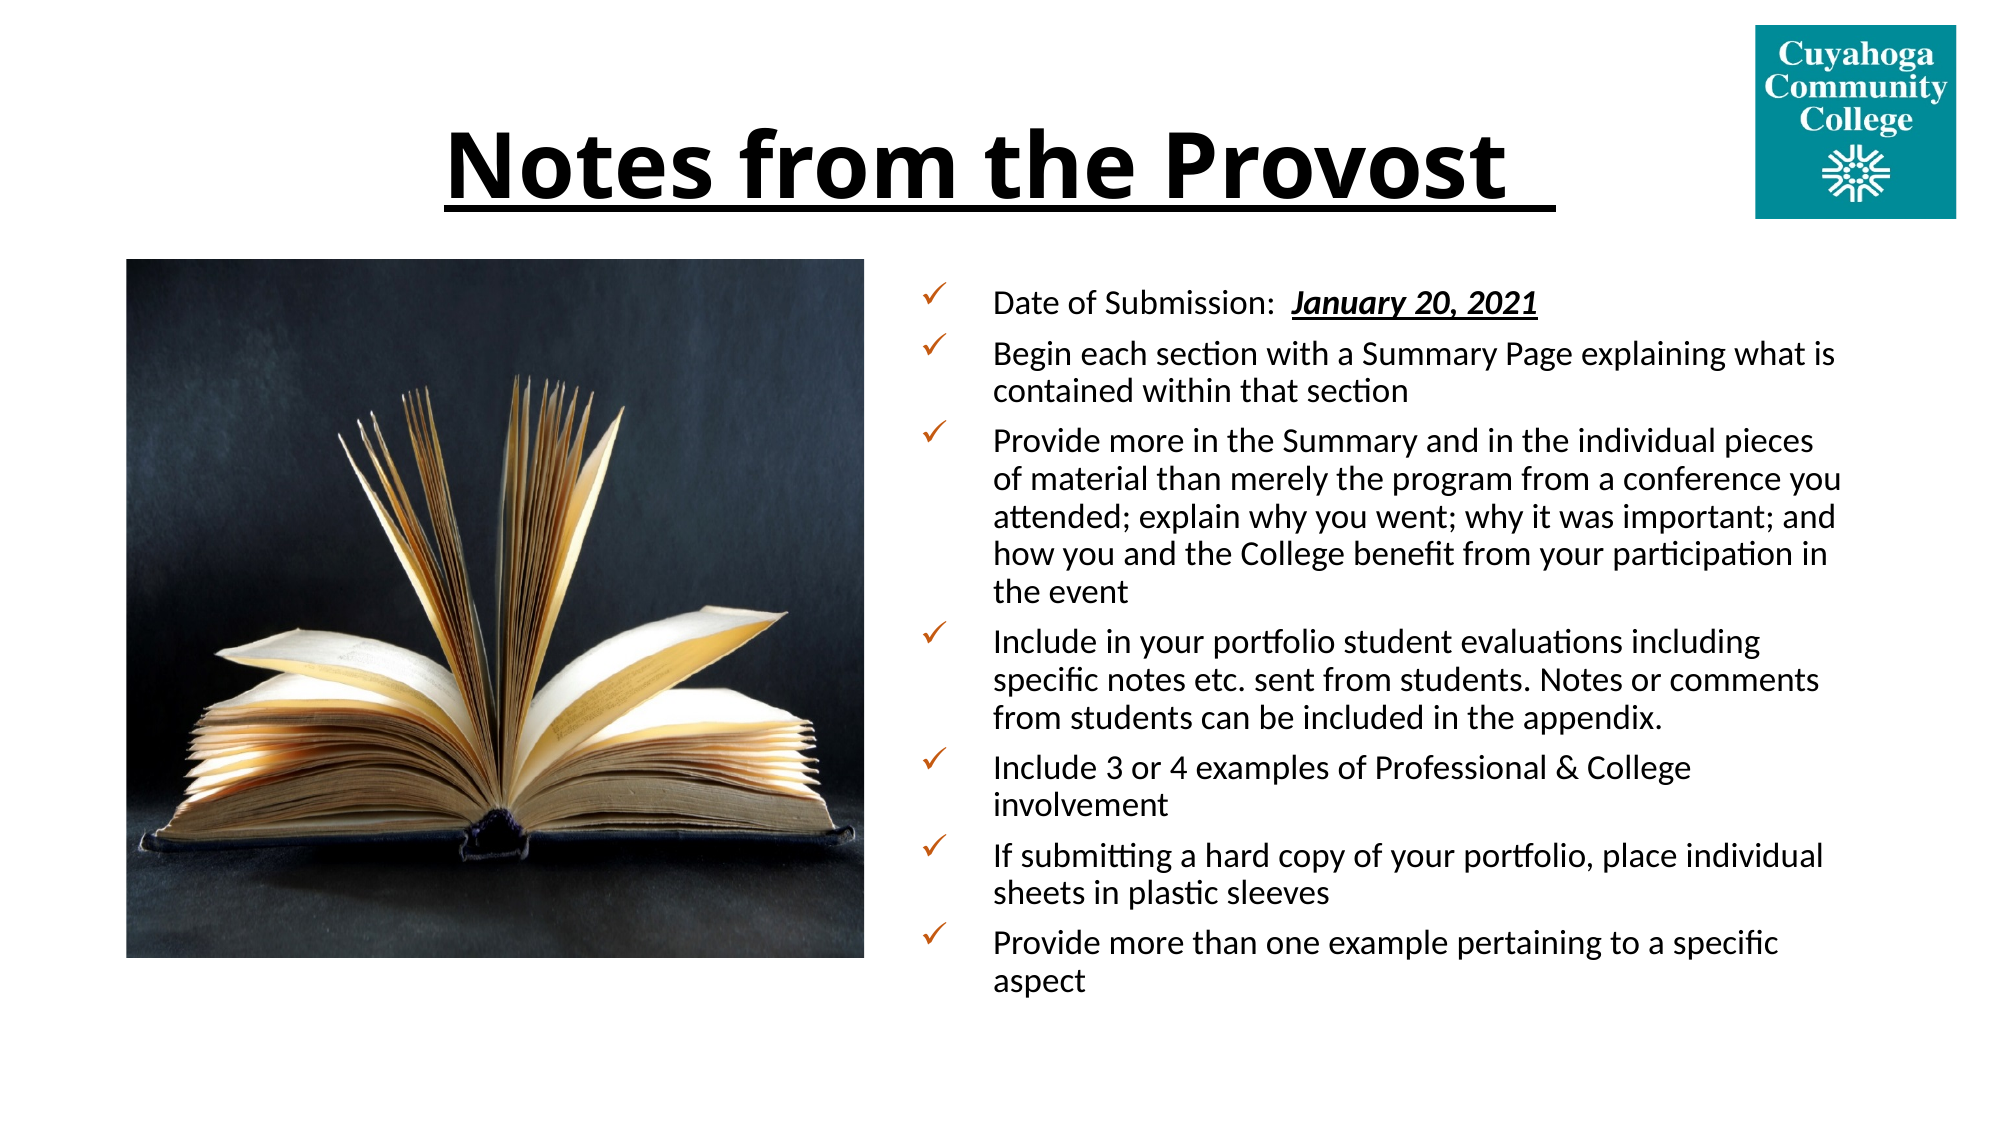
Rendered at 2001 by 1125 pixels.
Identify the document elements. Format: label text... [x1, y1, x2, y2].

picture [126, 259, 865, 958]
list Date of Submission: January 20, 2021 Begin each section with a Summary Page explaining what is contained within that section Provide more in the Summary and in the individual pieces of material than merely the program from a conference you attended; explain why you went; why it was important; and how you and the College benefit from your participation in the event Include in your portfolio student evaluations including specific notes etc. sent from students. Notes or comments from students can be included in the appendix. Include 3 or 4 examples of Professional & College involvement If submitting a hard copy of your portfolio, place individual sheets in plastic sleeves Provide more than one example pertaining to a specific aspect [905, 277, 1863, 1014]
picture [1755, 25, 1957, 220]
title Notes from the Provost [137, 59, 1863, 278]
